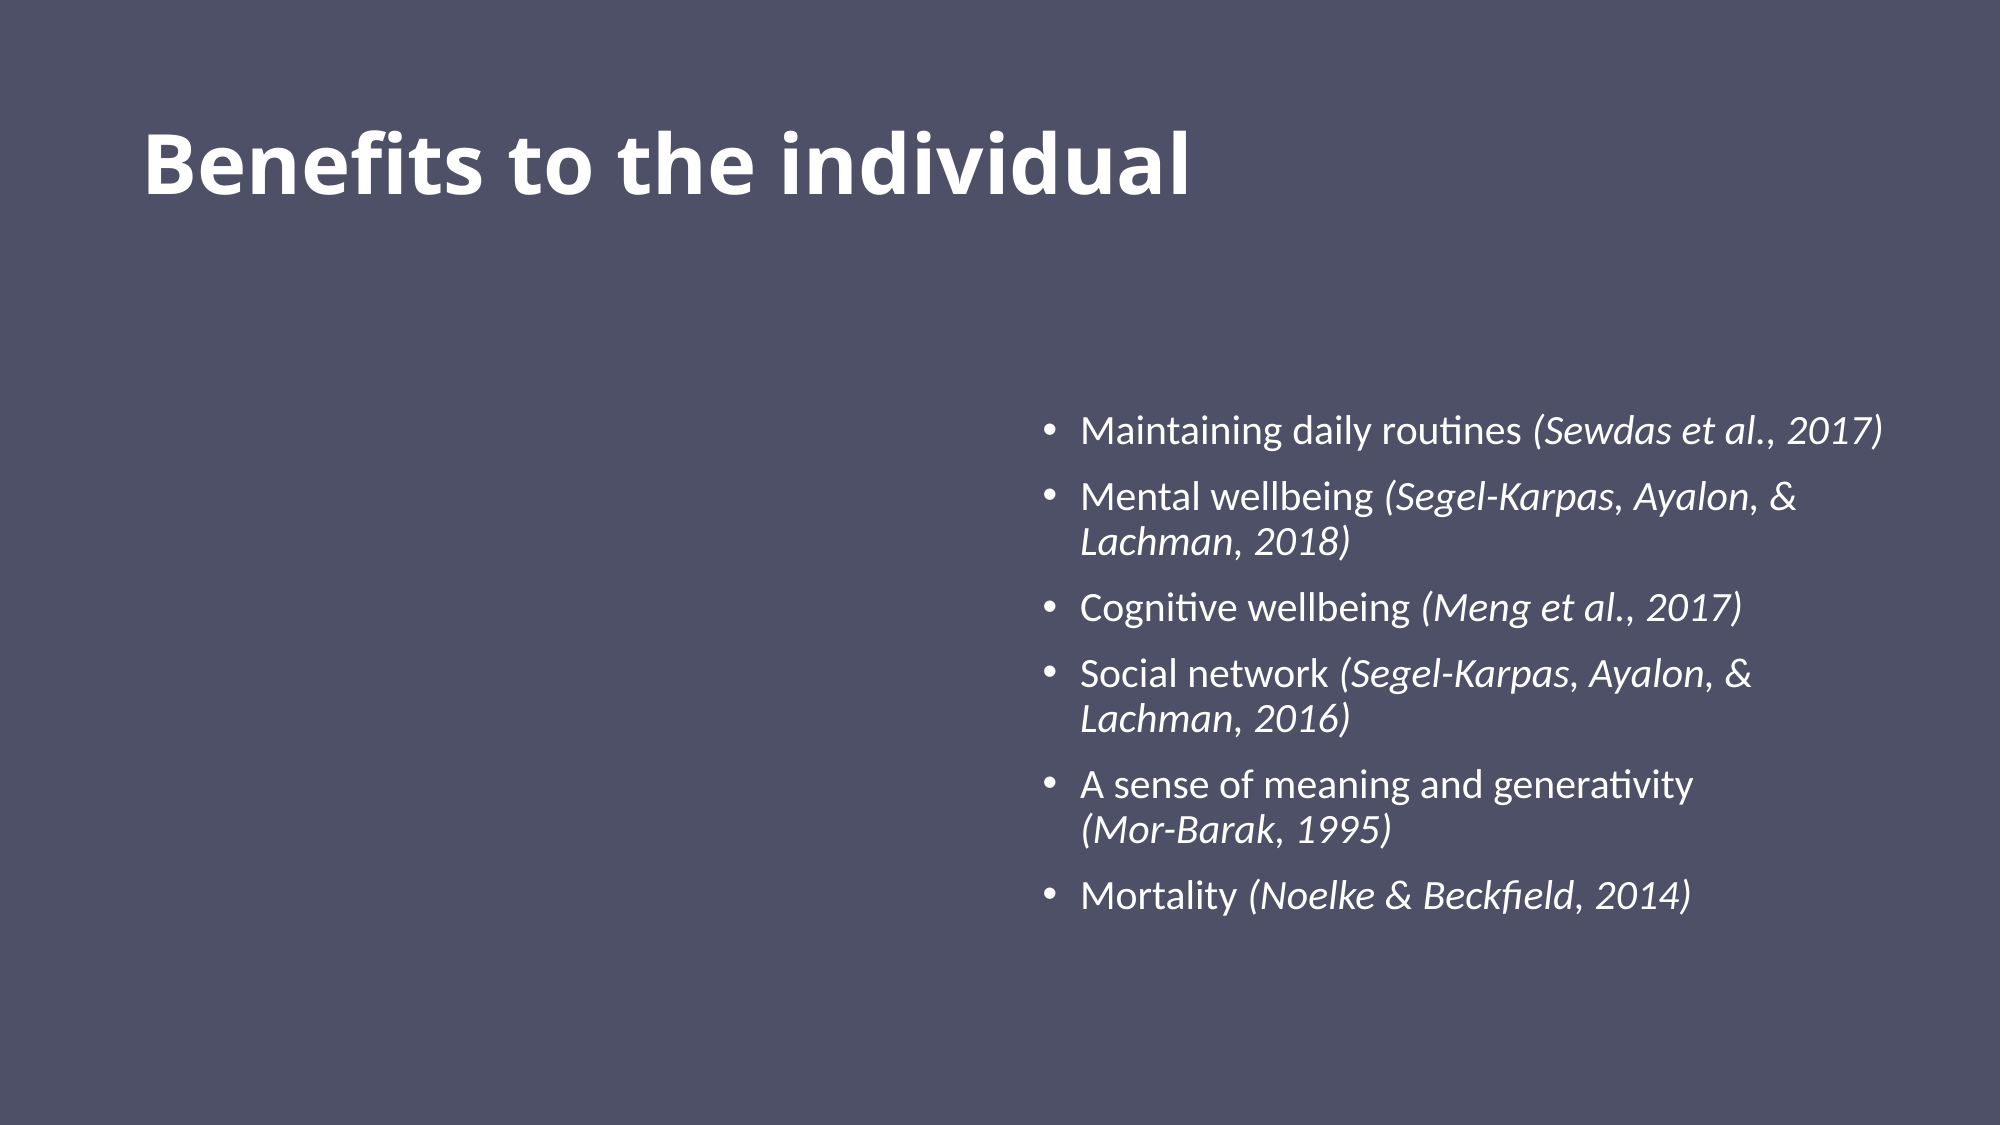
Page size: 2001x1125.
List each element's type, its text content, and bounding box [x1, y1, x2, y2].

title Benefits to the individual [126, 34, 1529, 301]
list Maintaining daily routines (Sewdas et al., 2017) Mental wellbeing (Segel-Karpas, Ayalon, & Lachman, 2018) Cognitive wellbeing (Meng et al., 2017) Social network (Segel-Karpas, Ayalon, & Lachman, 2016) A sense of meaning and generativity (Mor-Barak, 1995) Mortality (Noelke & Beckfield, 2014) [1027, 265, 1918, 1062]
